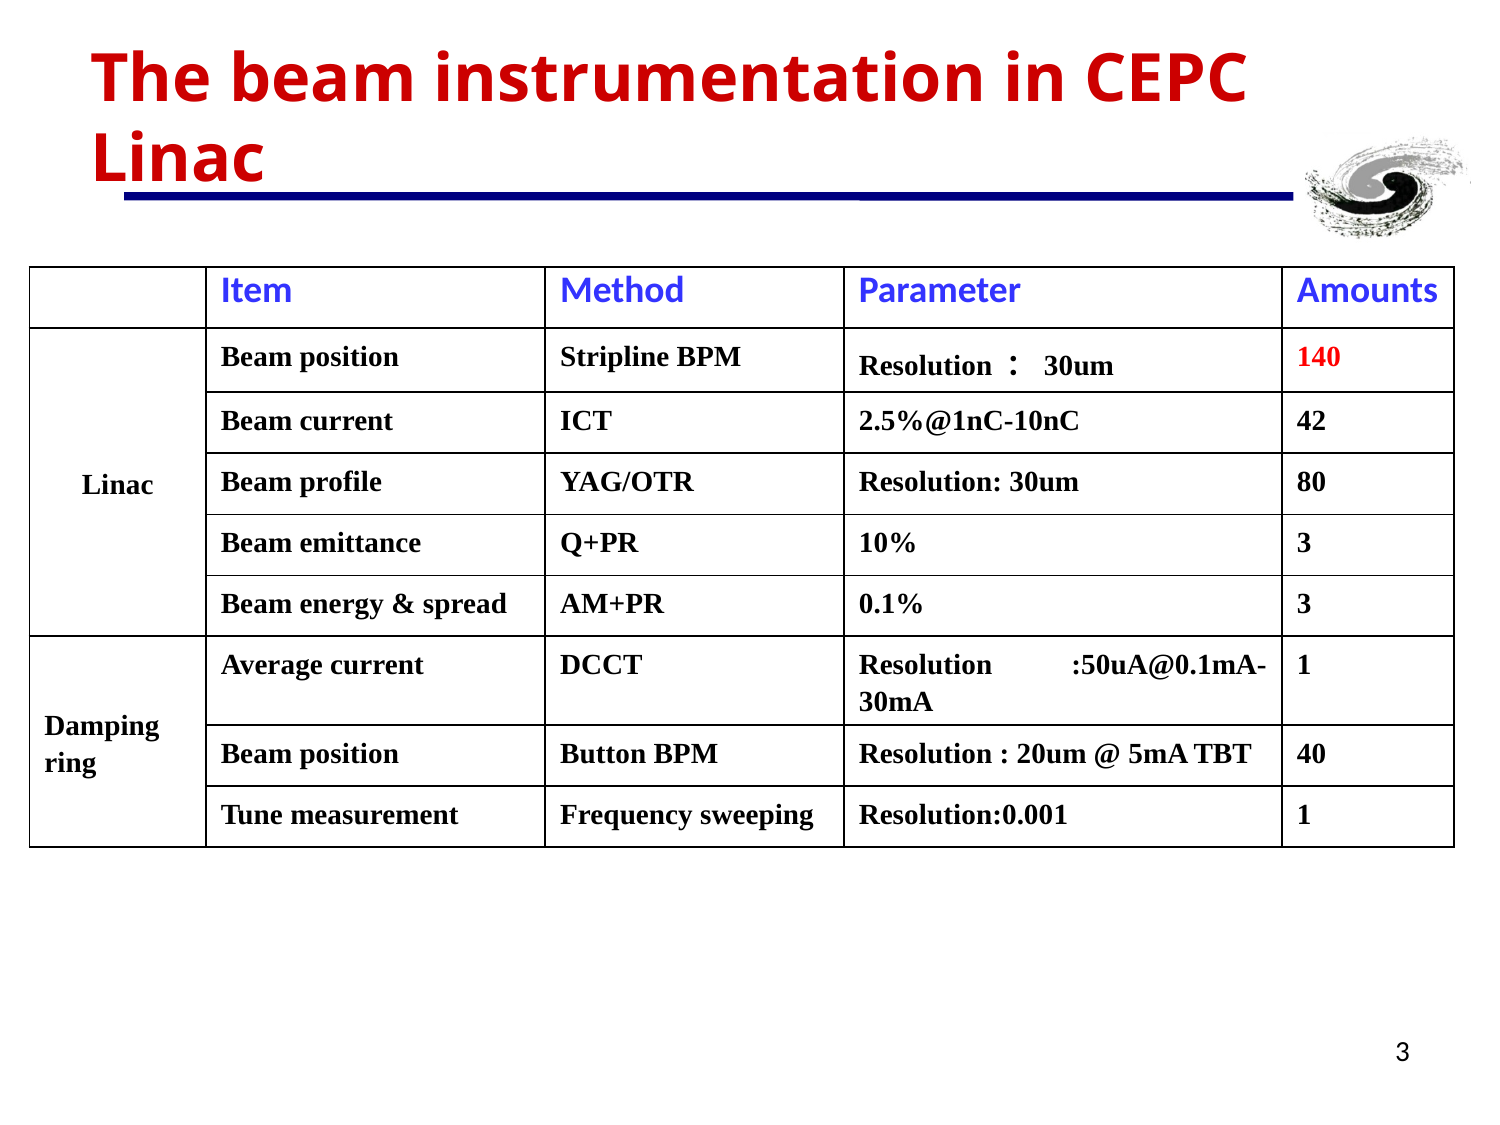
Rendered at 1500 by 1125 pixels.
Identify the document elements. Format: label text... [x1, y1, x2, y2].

table_cell Resolution : 20um @ 5mA TBT [845, 726, 1281, 785]
table_cell YAG/OTR [546, 454, 843, 514]
table_cell Beam profile [207, 454, 544, 514]
table_cell 1 [1283, 787, 1453, 846]
table_cell Resolution ：30um [845, 329, 1281, 391]
table_cell 0.1% [845, 576, 1281, 635]
table_cell Damping ring [30, 637, 205, 846]
picture [1305, 132, 1471, 244]
table_cell Q+PR [546, 515, 843, 575]
table_header Amounts [1283, 268, 1453, 327]
table_cell 140 [1283, 329, 1453, 391]
table_cell Beam current [207, 393, 544, 452]
table_cell AM+PR [546, 576, 843, 635]
table_cell Resolution: 30um [845, 454, 1281, 514]
table_header Item [207, 268, 544, 327]
table_cell Average current [207, 637, 544, 724]
table_cell Resolution:0.001 [845, 787, 1281, 846]
table_cell 3 [1283, 576, 1453, 635]
table_cell Tune measurement [207, 787, 544, 846]
table_cell 2.5%@1nC-10nC [845, 393, 1281, 452]
title The beam instrumentation in CEPC Linac [75, 45, 1425, 185]
table_cell Beam position [207, 329, 544, 391]
table_cell 42 [1283, 393, 1453, 452]
table_cell DCCT [546, 637, 843, 724]
table_cell 80 [1283, 454, 1453, 514]
table_cell 3 [1283, 515, 1453, 575]
table_cell 1 [1283, 637, 1453, 724]
table_cell Button BPM [546, 726, 843, 785]
table_cell Frequency sweeping [546, 787, 843, 846]
table_header [30, 268, 205, 327]
table_cell Beam emittance [207, 515, 544, 575]
table_cell ICT [546, 393, 843, 452]
table_cell Beam position [207, 726, 544, 785]
table_cell Resolution :50uA@0.1mA-30mA [845, 637, 1281, 724]
table_cell 10% [845, 515, 1281, 575]
table_cell Beam energy & spread [207, 576, 544, 635]
slide_number 3 [1074, 1024, 1426, 1103]
table_cell 40 [1283, 726, 1453, 785]
table_cell Linac [30, 329, 205, 635]
table_cell Stripline BPM [546, 329, 843, 391]
table_header Parameter [845, 268, 1281, 327]
table_header Method [546, 268, 843, 327]
